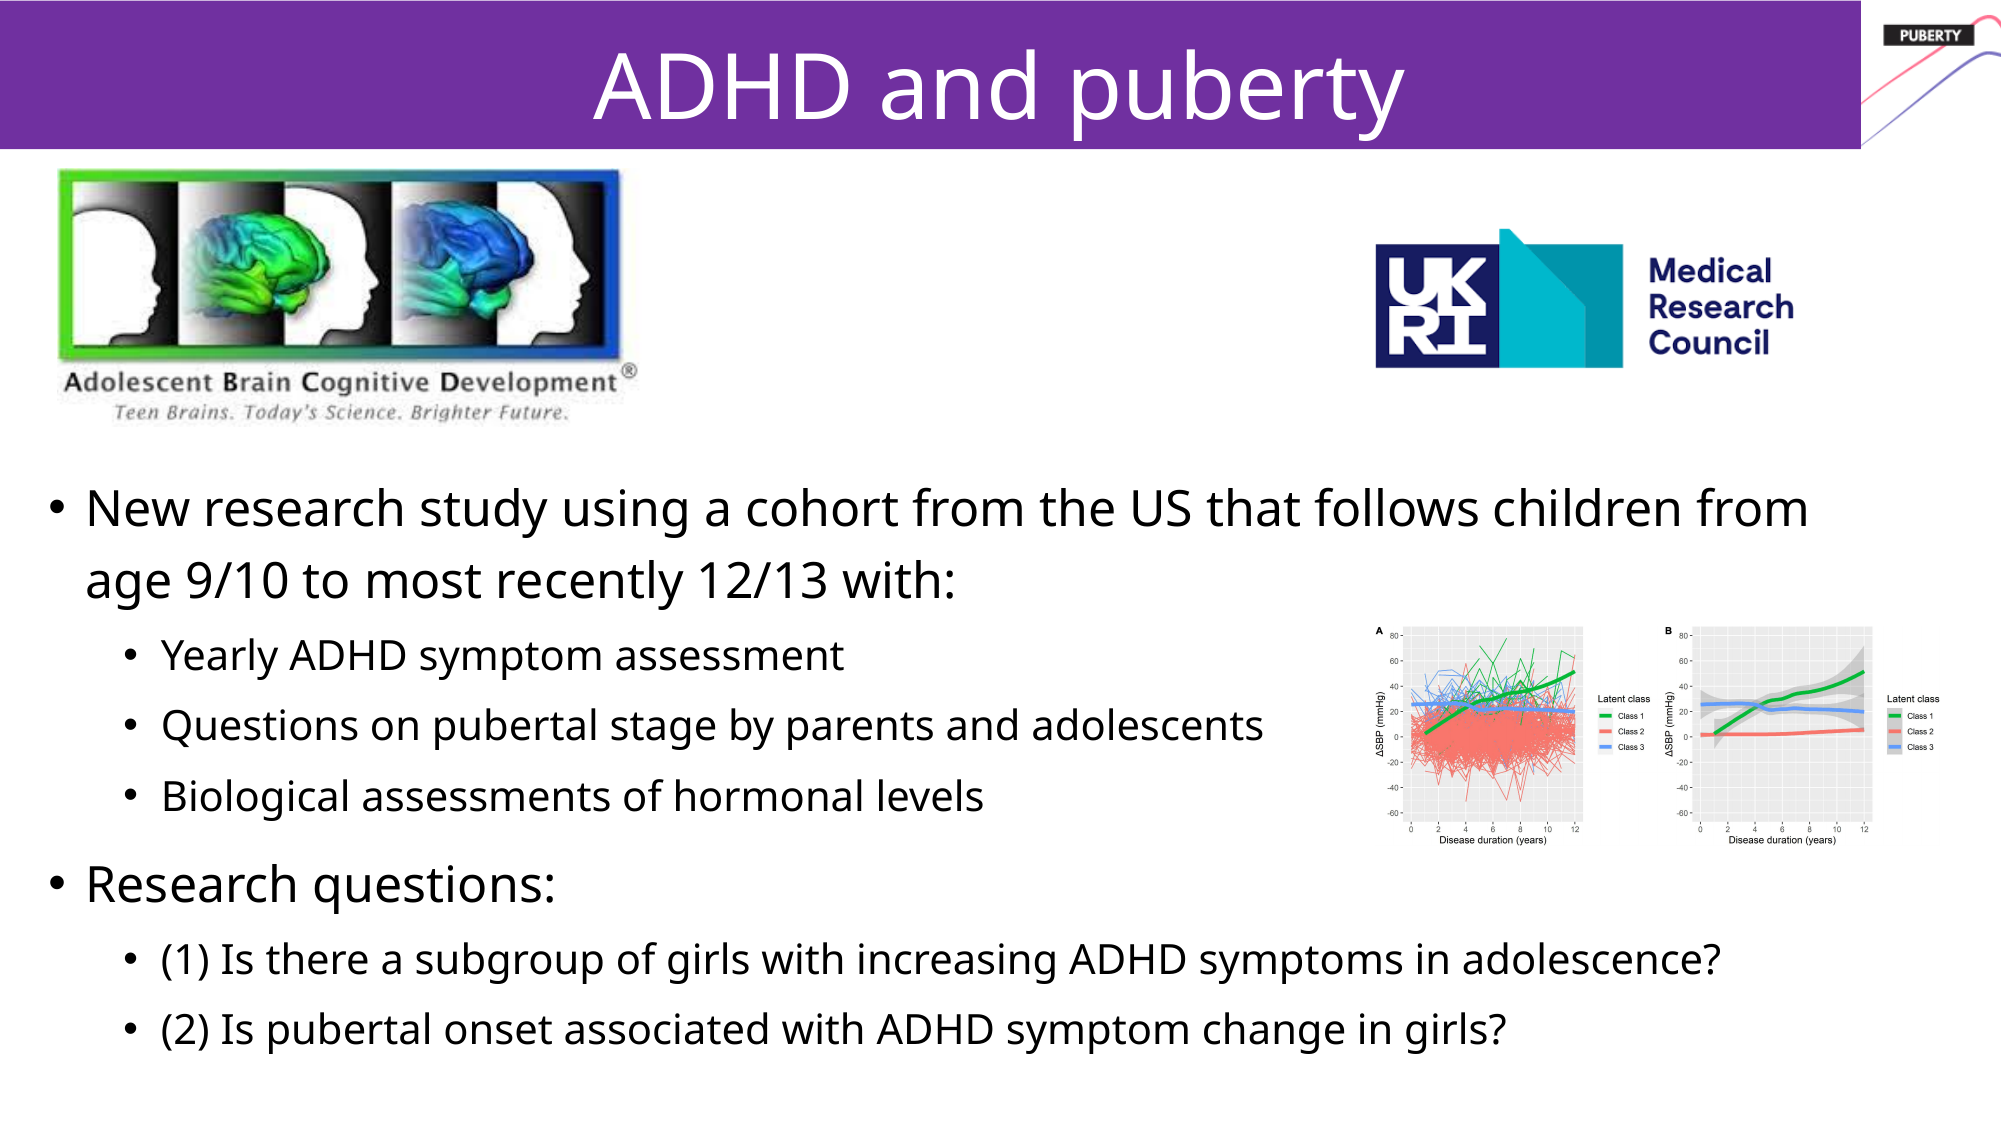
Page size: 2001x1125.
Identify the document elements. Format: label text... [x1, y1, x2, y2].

list New research study using a cohort from the US that follows children from age 9/10 to most recently 12/13 with: Yearly ADHD symptom assessment Questions on pubertal stage by parents and adolescents Biological assessments of hormonal levels Research questions: (1) Is there a subgroup of girls with increasing ADHD symptoms in adolescence? (2) Is pubertal onset associated with ADHD symptom change in girls? [33, 456, 1908, 1125]
picture [1375, 626, 1940, 846]
picture [57, 168, 643, 427]
text_box [0, 0, 137, 150]
picture [1860, 0, 2001, 150]
picture [1375, 228, 1794, 369]
title ADHD and puberty [137, 0, 1863, 199]
